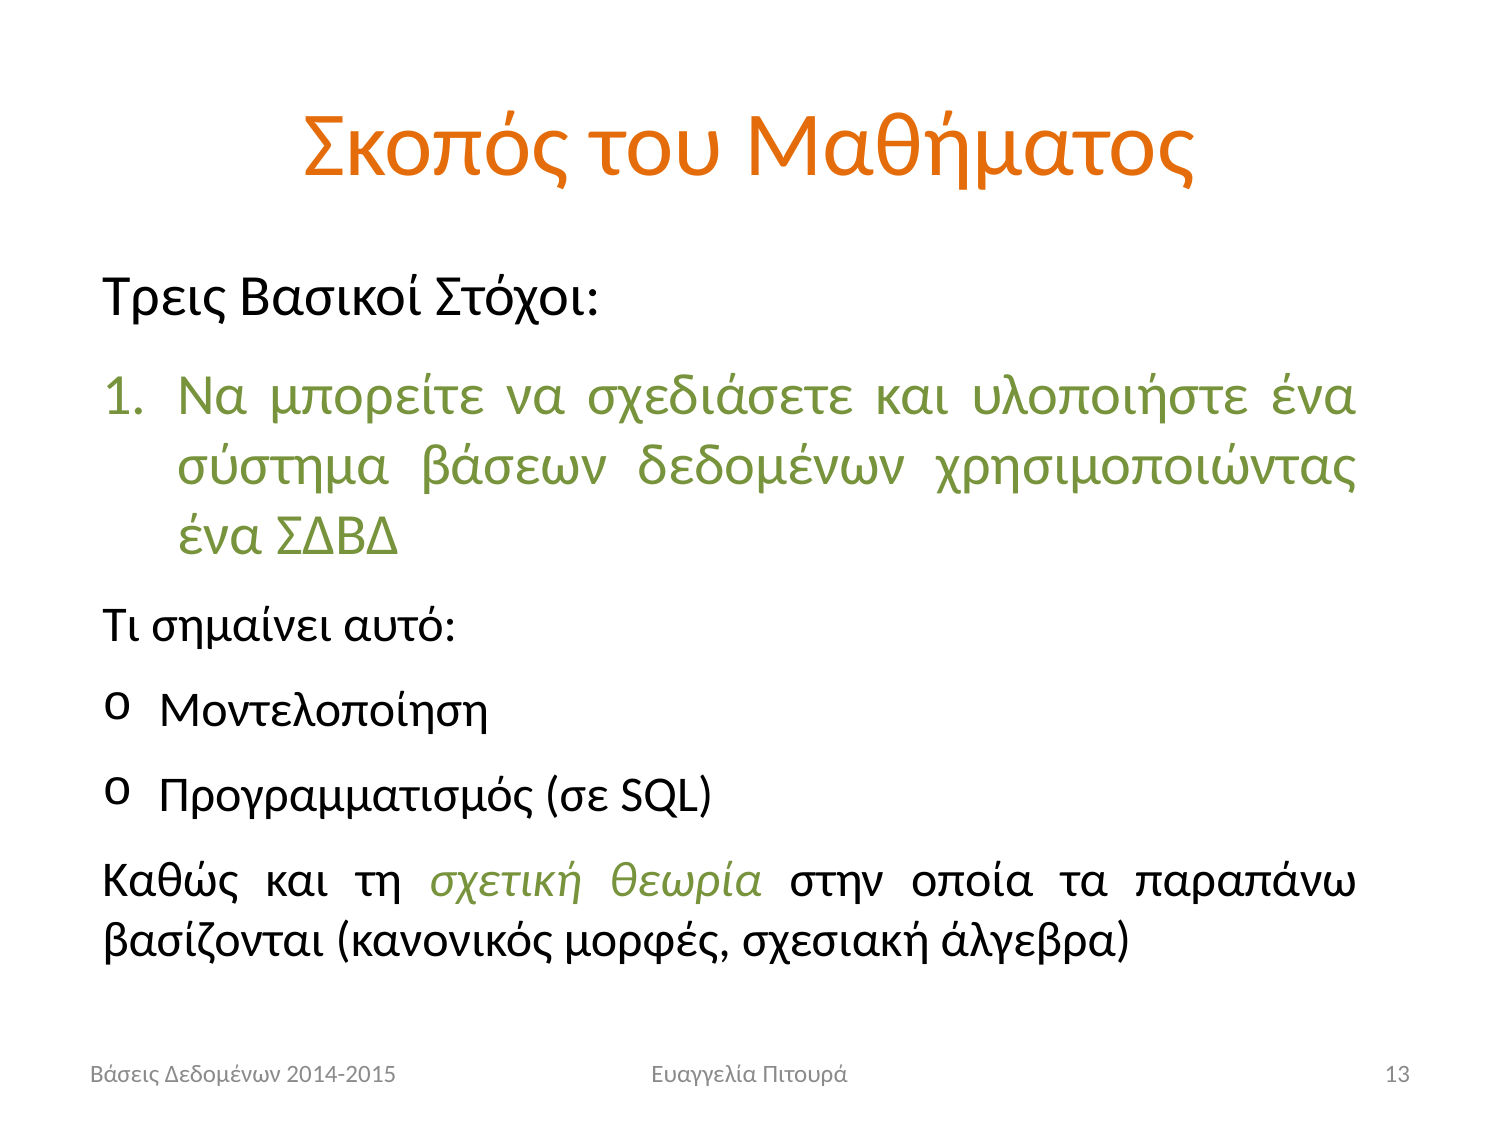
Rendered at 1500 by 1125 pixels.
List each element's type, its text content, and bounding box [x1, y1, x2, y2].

text_box Τρεις Βασικοί Στόχοι: Να μπορείτε να σχεδιάσετε και υλοποιήστε ένα σύστημα βάσεων δεδομένων χρησιμοποιώντας ένα ΣΔΒΔ Τι σημαίνει αυτό: Μοντελοποίηση Προγραμματισμός (σε SQL) Καθώς και τη σχετική θεωρία στην οποία τα παραπάνω βασίζονται (κανονικός μορφές, σχεσιακή άλγεβρα) [87, 249, 1372, 974]
slide_number 13 [1074, 1042, 1425, 1103]
title Σκοπός του Μαθήματος [75, 45, 1425, 233]
footer Ευαγγελία Πιτουρά [512, 1042, 988, 1103]
slide_number Βάσεις Δεδομένων 2014-2015 [75, 1042, 425, 1103]
